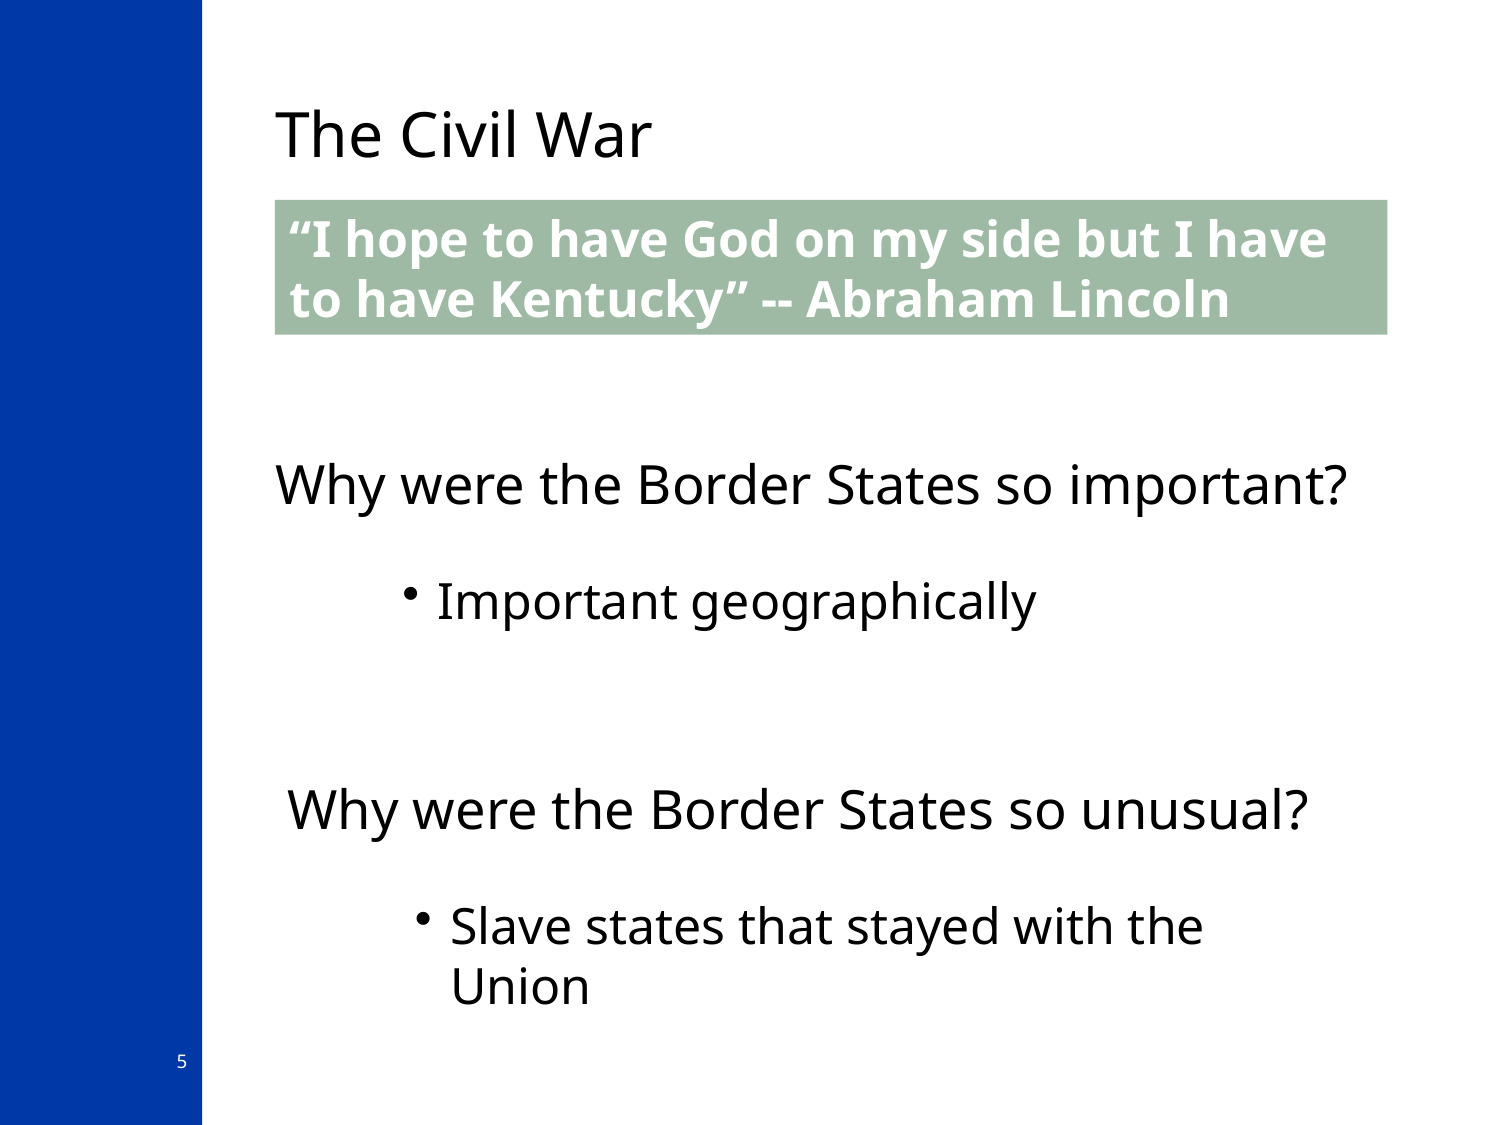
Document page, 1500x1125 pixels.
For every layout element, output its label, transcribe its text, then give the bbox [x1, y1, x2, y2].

text_box Important geographically [387, 562, 1500, 638]
text_box Slave states that stayed with the Union [399, 887, 1338, 1023]
text_box Why were the Border States so unusual? [287, 774, 1438, 850]
list Why were the Border States so important? [274, 449, 1426, 526]
slide_number 5 [87, 1049, 188, 1101]
text_box “I hope to have God on my side but I have to have Kentucky” -- Abraham Lincoln [274, 199, 1388, 335]
title The Civil War [274, 44, 1388, 170]
